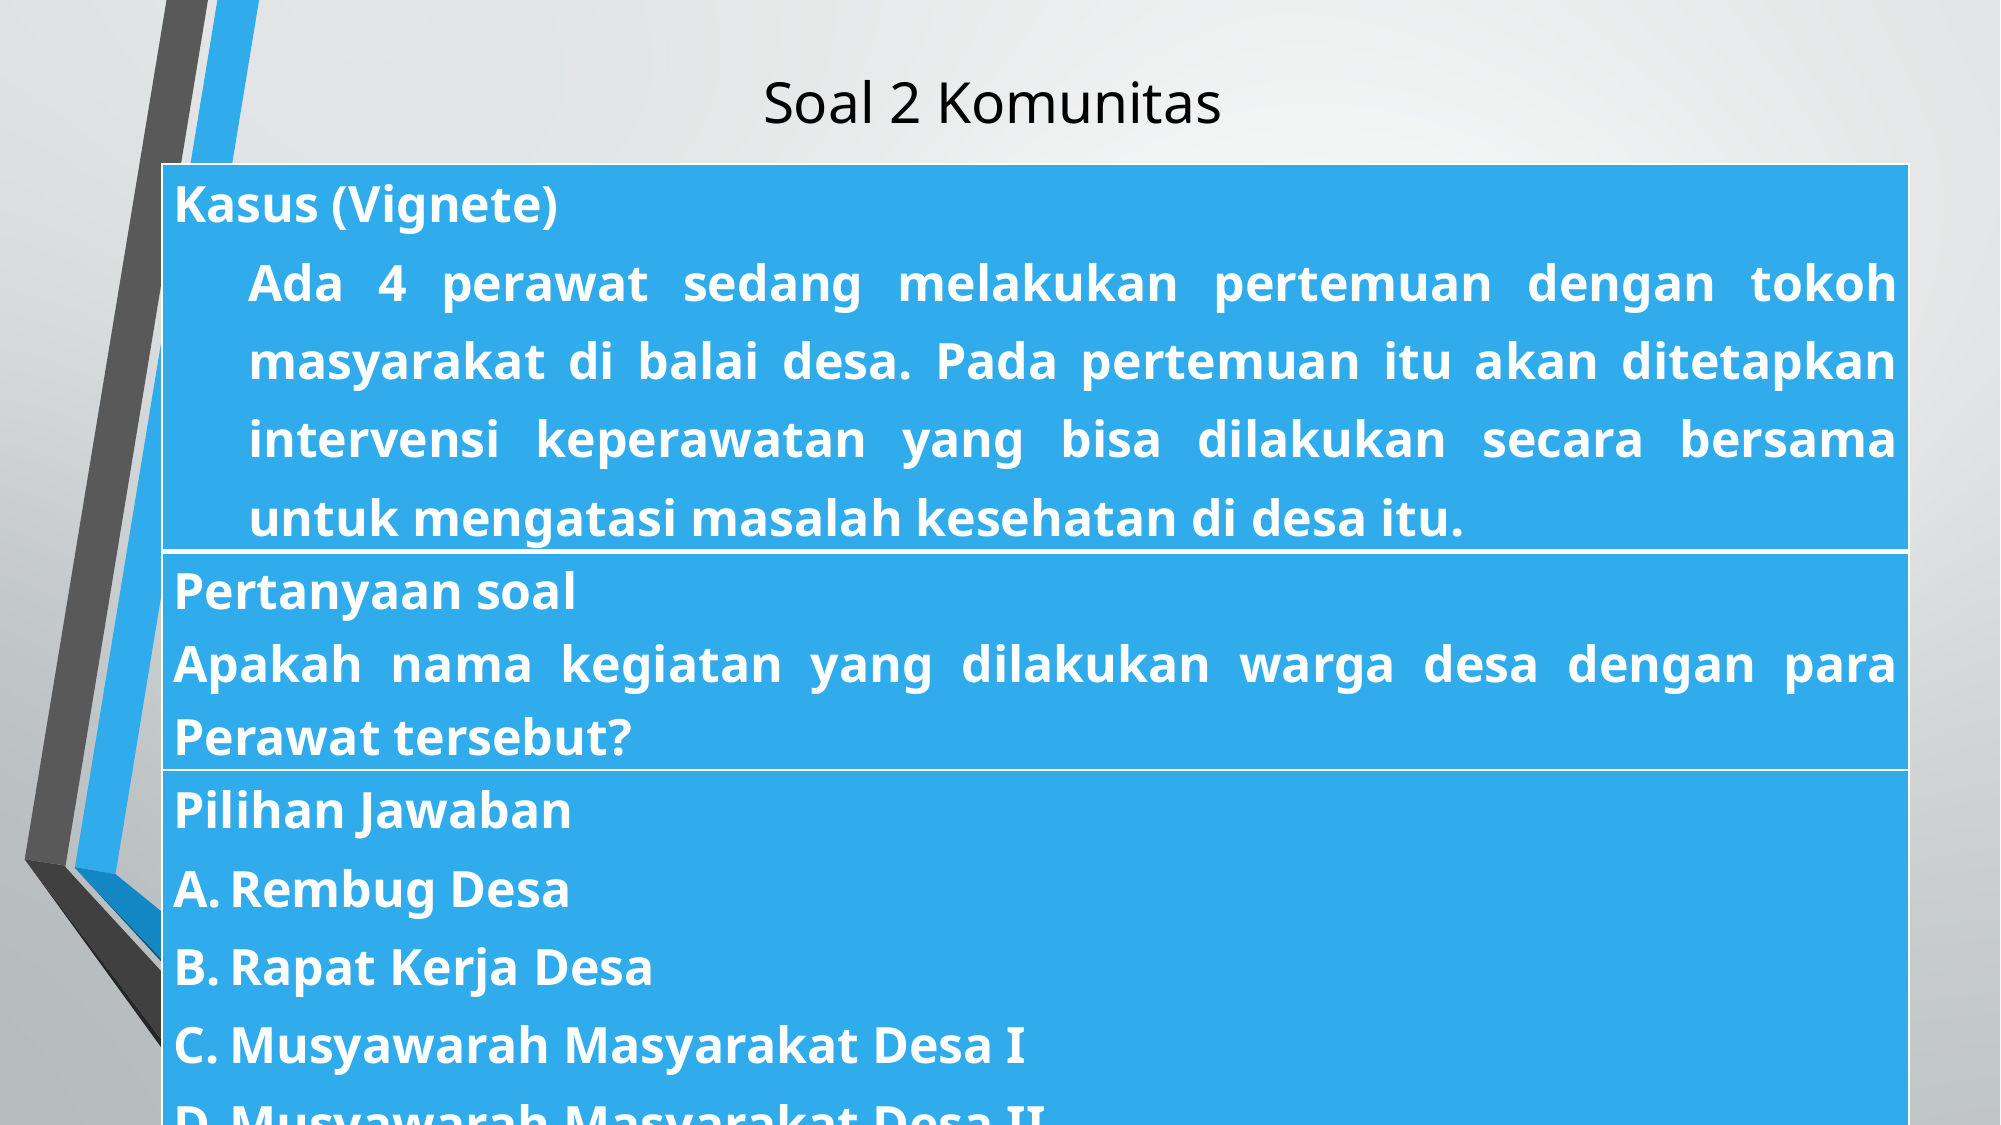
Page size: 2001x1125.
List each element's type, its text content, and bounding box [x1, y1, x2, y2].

title Soal 2 Komunitas [137, 59, 1863, 143]
table_cell Pilihan Jawaban Rembug Desa Rapat Kerja Desa Musyawarah Masyarakat Desa I Musyawarah Masyarakat Desa II Musyawarah Masyarakat Desa III [163, 771, 1908, 1125]
table_header Kasus (Vignete) Ada 4 perawat sedang melakukan pertemuan dengan tokoh masyarakat di balai desa. Pada pertemuan itu akan ditetapkan intervensi keperawatan yang bisa dilakukan secara bersama untuk mengatasi masalah kesehatan di desa itu. [163, 165, 1908, 549]
table_cell Pertanyaan soal Apakah nama kegiatan yang dilakukan warga desa dengan para Perawat tersebut? [163, 554, 1908, 769]
